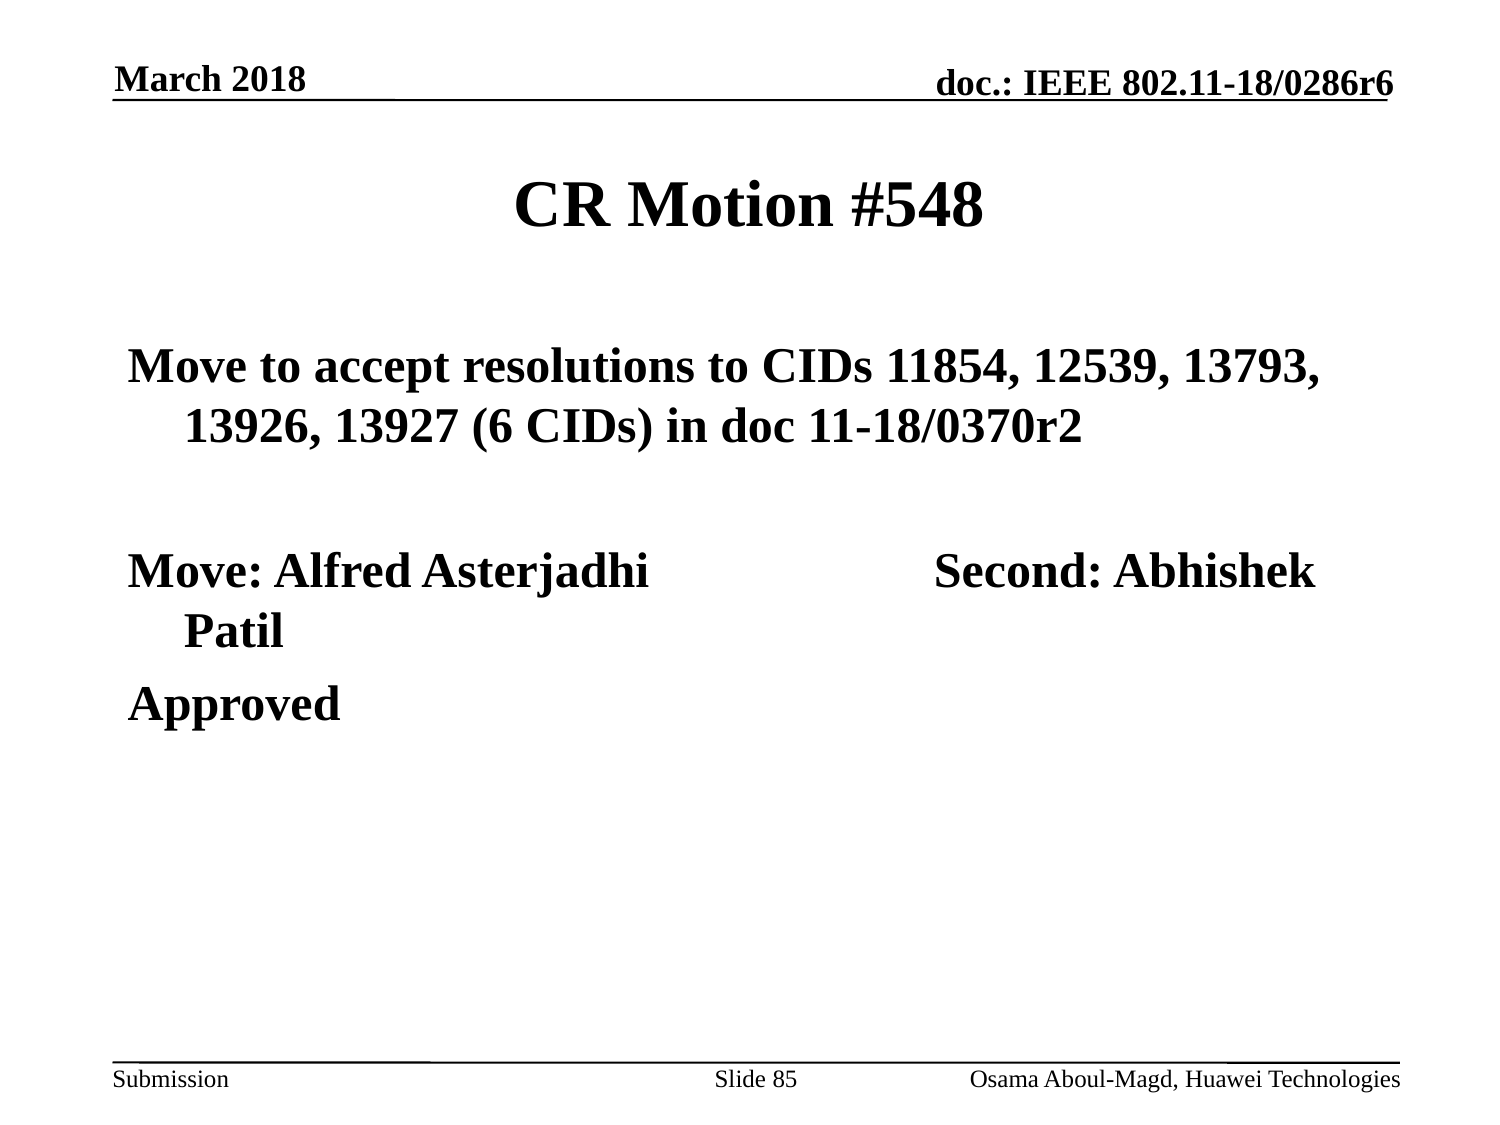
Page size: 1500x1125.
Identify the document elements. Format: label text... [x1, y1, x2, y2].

footer Osama Aboul-Magd, Huawei Technologies [878, 1061, 1402, 1093]
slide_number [114, 54, 423, 100]
title CR Motion #548 [112, 112, 1388, 288]
slide_number Slide 85 [712, 1061, 800, 1123]
list Move to accept resolutions to CIDs 11854, 12539, 13793, 13926, 13927 (6 CIDs) in doc 11-18/0370r2 Move: Alfred Asterjadhi Second: Abhishek Patil Approved [112, 324, 1388, 1000]
